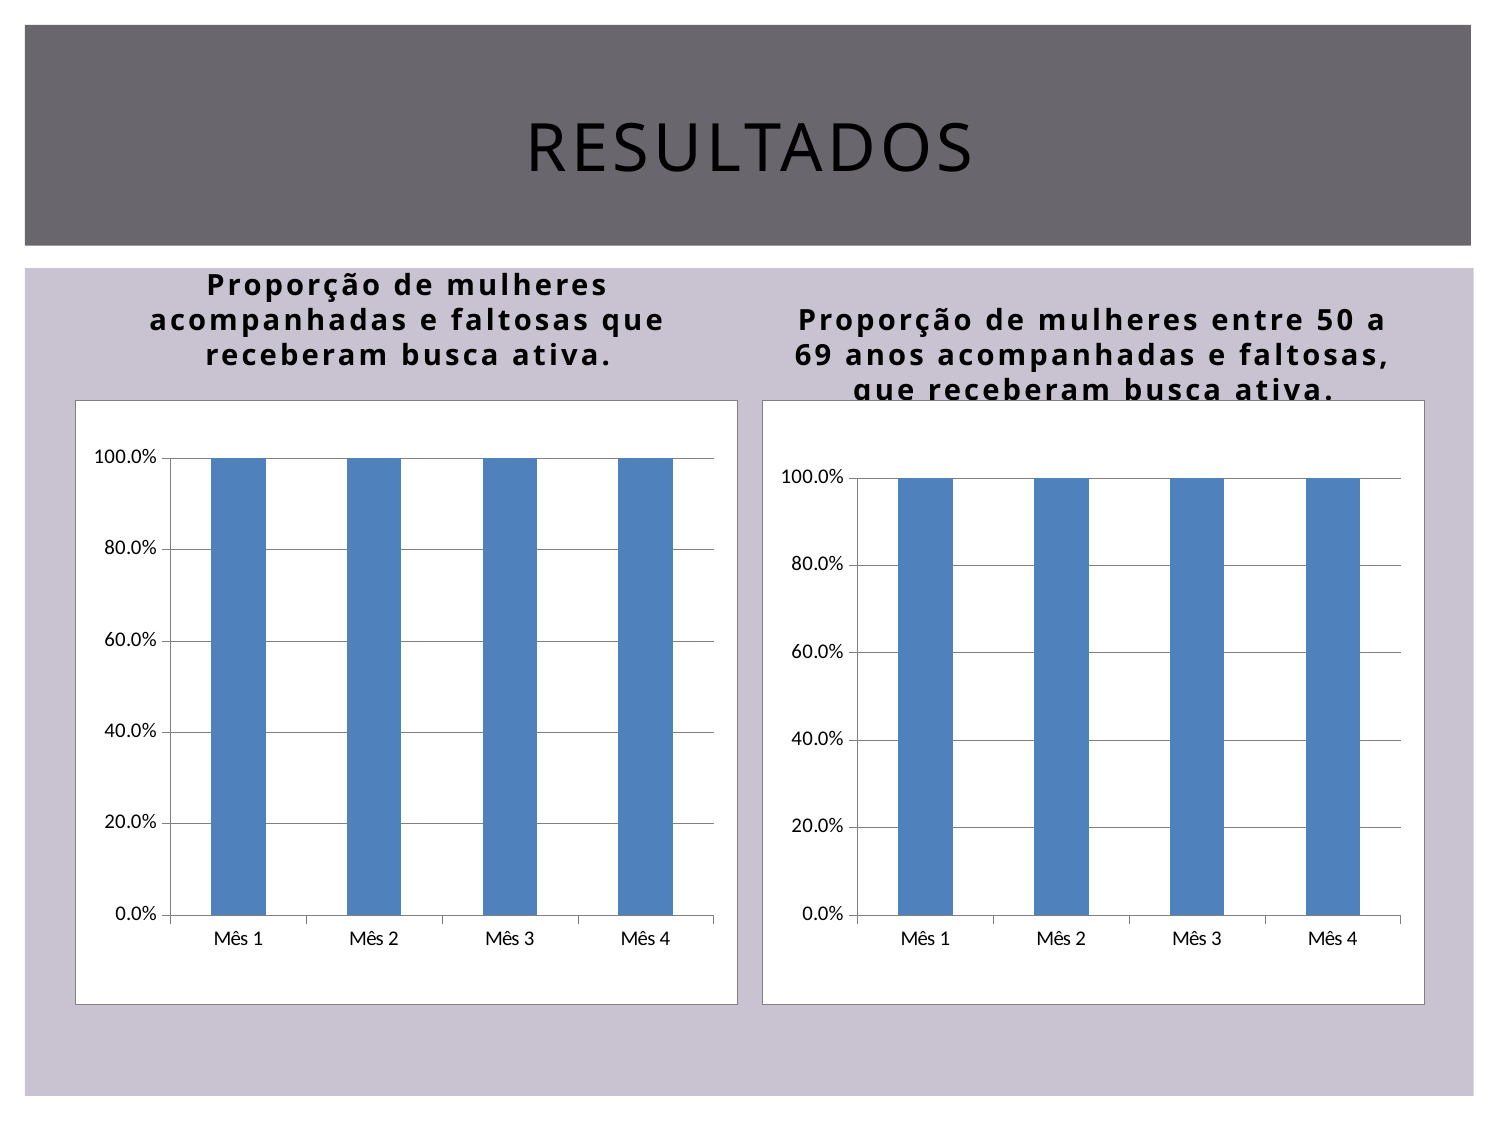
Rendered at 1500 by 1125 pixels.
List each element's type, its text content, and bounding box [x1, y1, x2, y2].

list Proporção de mulheres entre 50 a 69 anos acompanhadas e faltosas, que receberam busca ativa. [761, 349, 1425, 399]
list Proporção de mulheres acompanhadas e faltosas que receberam busca ativa. [76, 314, 740, 402]
title resultados [62, 58, 1438, 232]
chart [761, 399, 1426, 1006]
chart [74, 399, 739, 1006]
